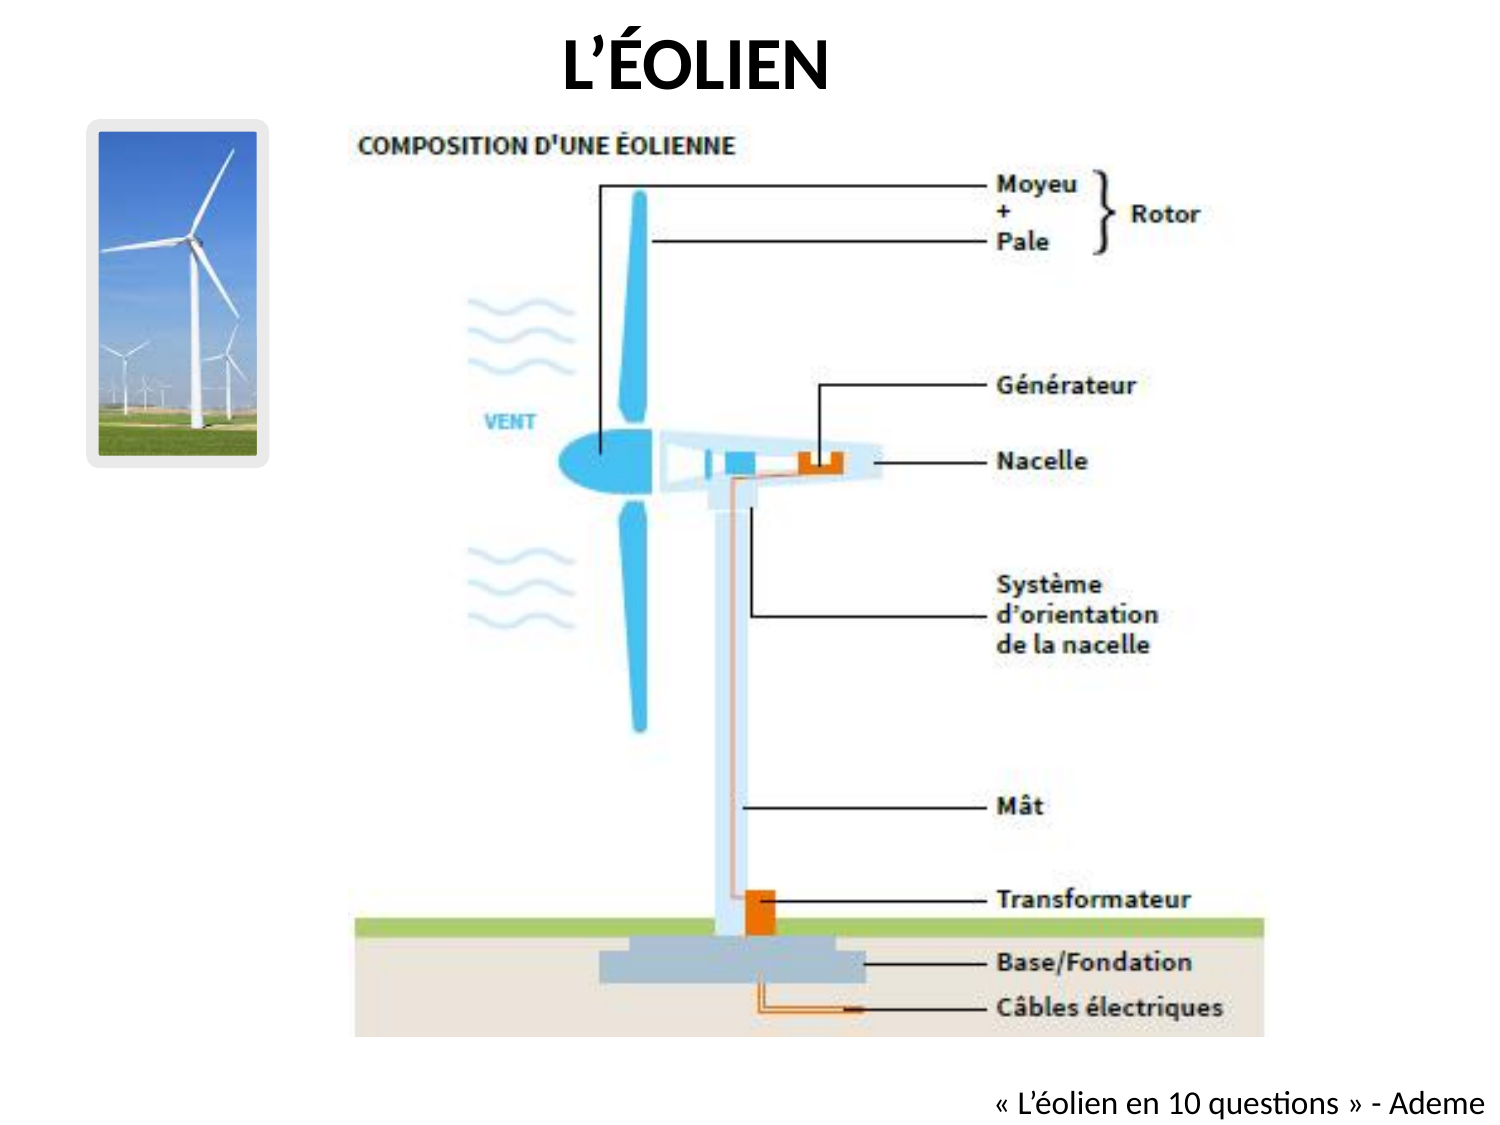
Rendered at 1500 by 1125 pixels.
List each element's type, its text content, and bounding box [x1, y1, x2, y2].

text_box L’ÉOLIEN [383, 7, 1010, 112]
picture [92, 125, 264, 463]
text_box « L’éolien en 10 questions » - Ademe [862, 1073, 1500, 1125]
picture [348, 125, 1270, 1037]
